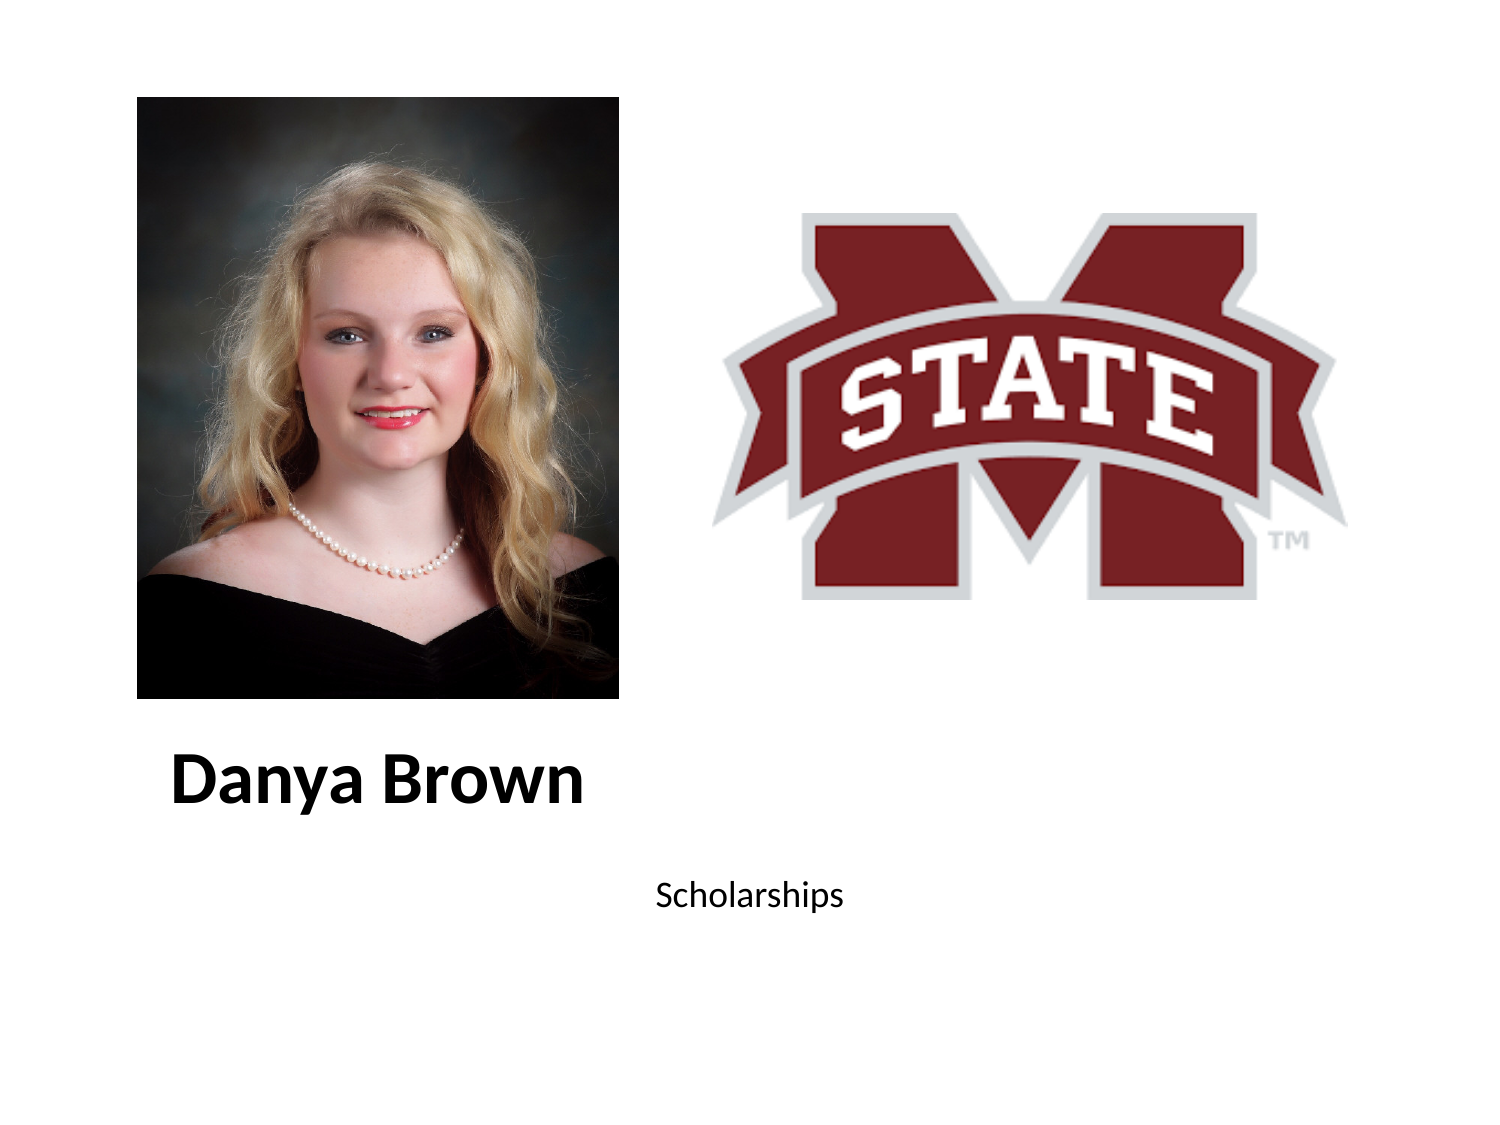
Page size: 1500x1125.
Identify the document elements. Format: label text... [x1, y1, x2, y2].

text_box Danya Brown [75, 721, 682, 828]
text_box Scholarships [50, 862, 1450, 923]
picture [137, 97, 619, 700]
picture [712, 213, 1348, 600]
